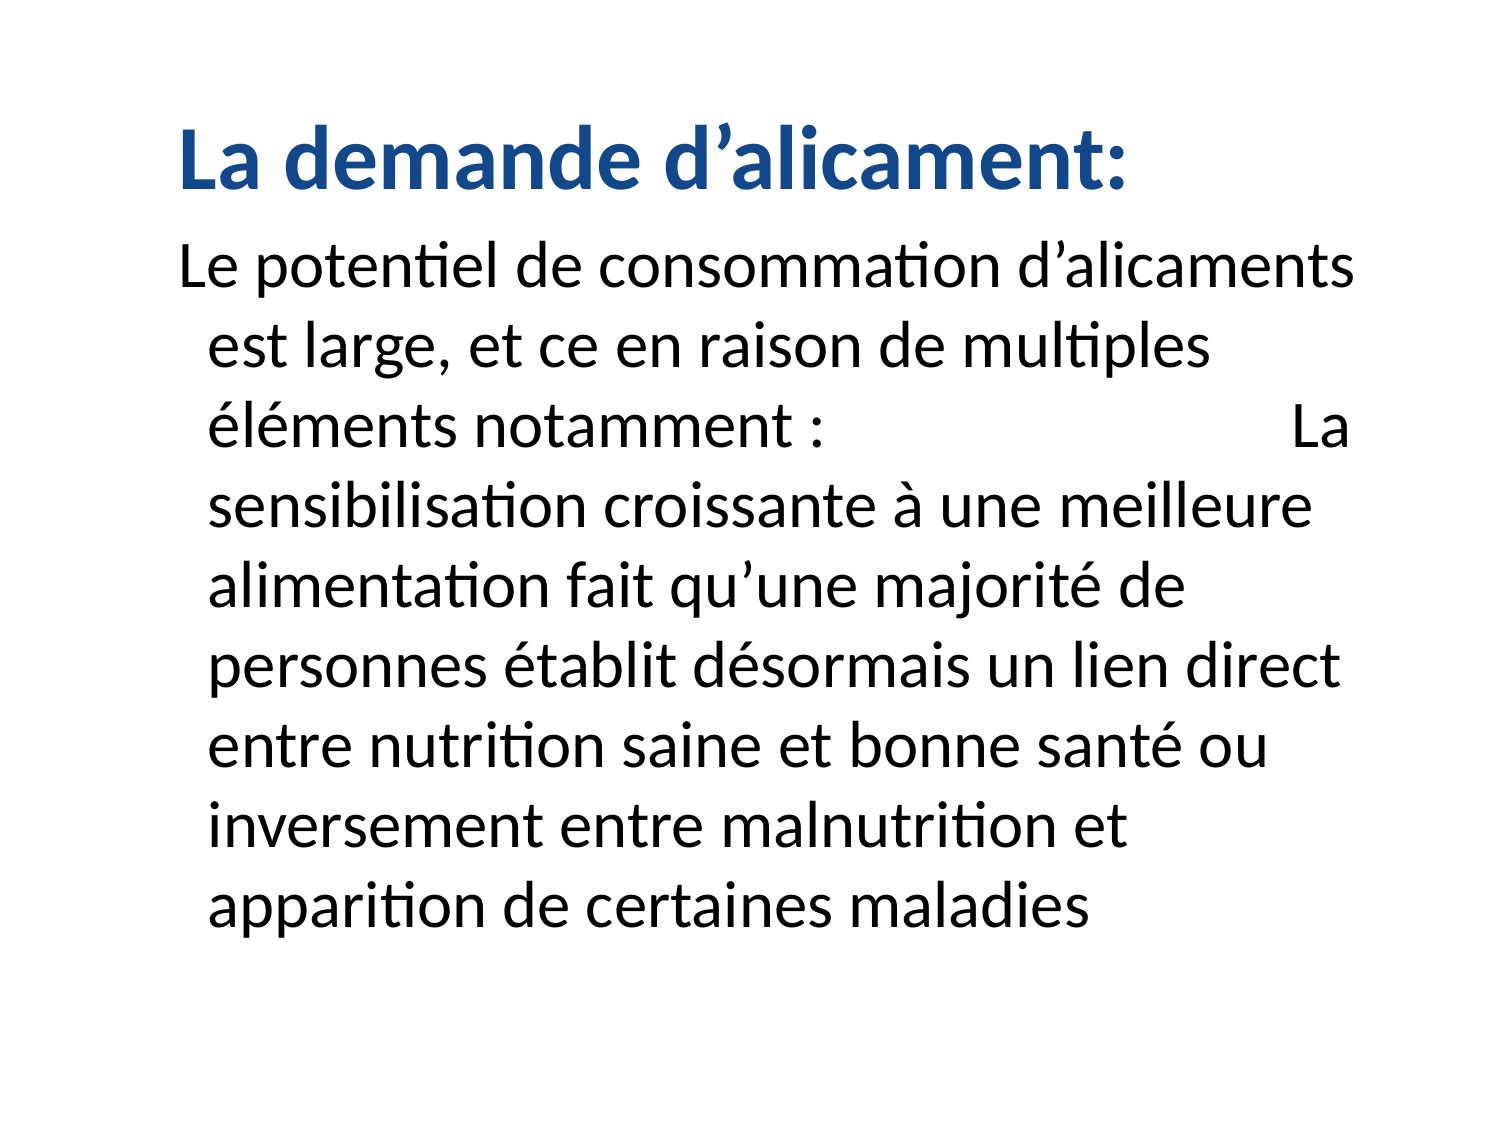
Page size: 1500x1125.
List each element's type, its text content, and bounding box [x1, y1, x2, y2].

list La demande d’alicament: Le potentiel de consommation d’alicaments est large, et ce en raison de multiples éléments notamment : La sensibilisation croissante à une meilleure alimentation fait qu’une majorité de personnes établit désormais un lien direct entre nutrition saine et bonne santé ou inversement entre malnutrition et apparition de certaines maladies [75, 90, 1425, 1005]
